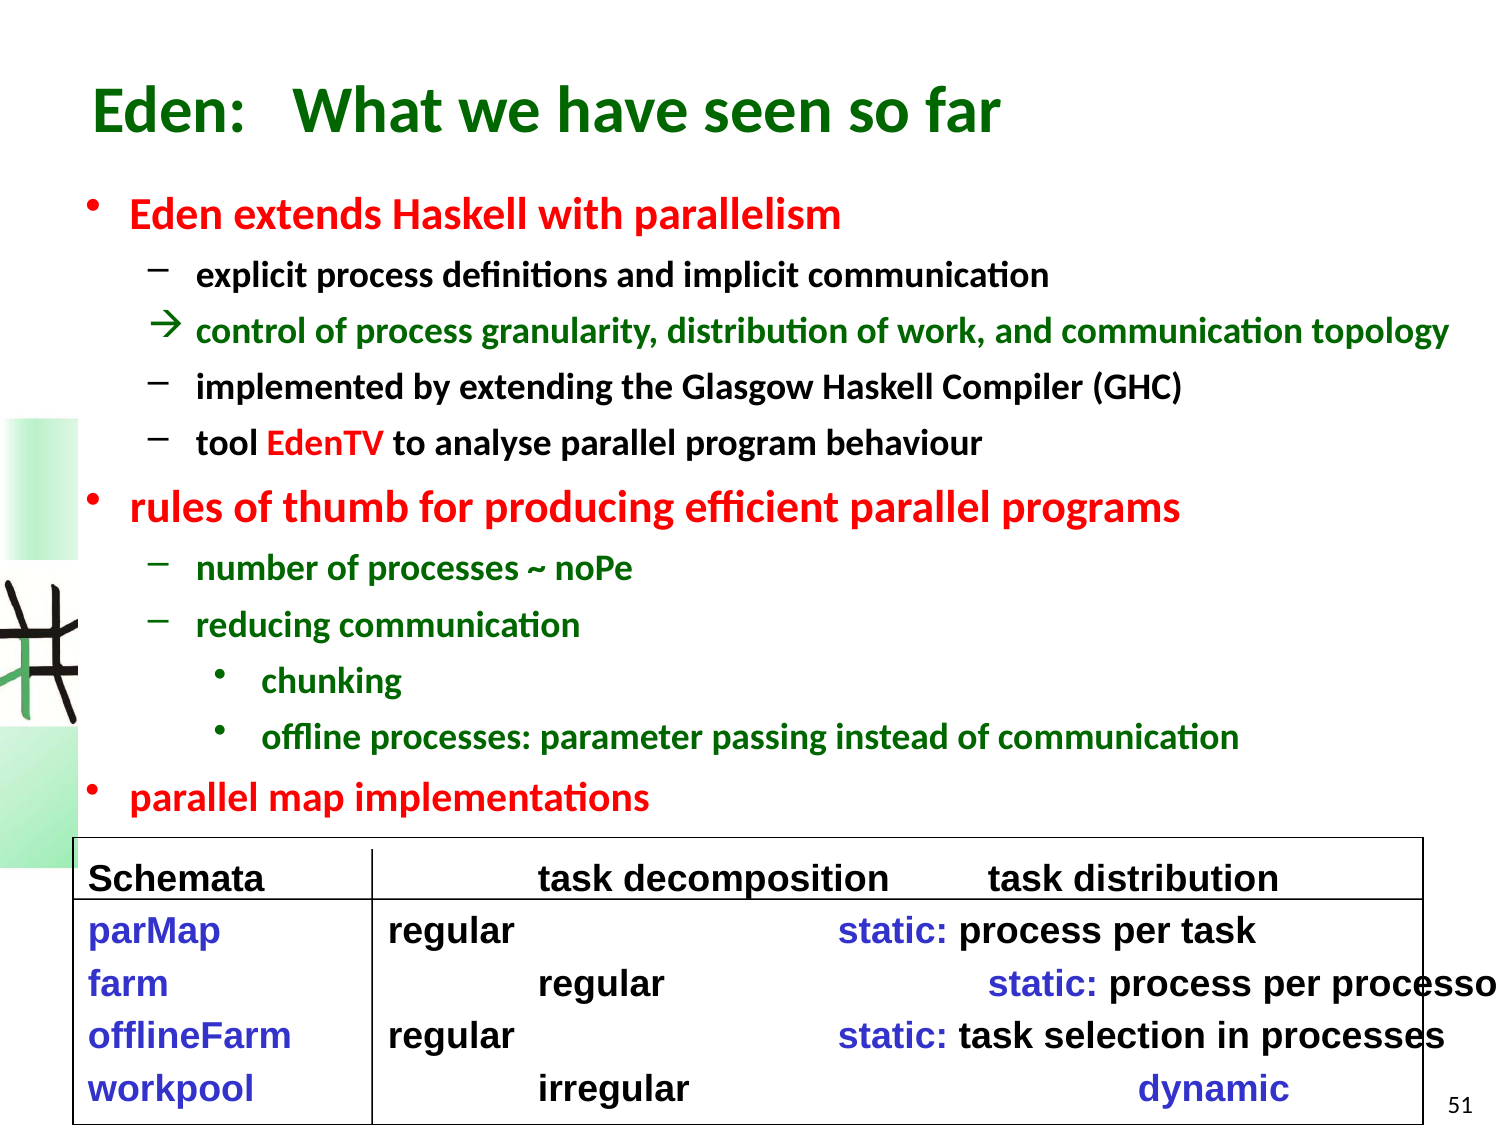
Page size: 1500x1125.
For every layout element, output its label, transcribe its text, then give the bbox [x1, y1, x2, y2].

list Eden extends Haskell with parallelism explicit process definitions and implicit communication control of process granularity, distribution of work, and communication topology implemented by extending the Glasgow Haskell Compiler (GHC) tool EdenTV to analyse parallel program behaviour rules of thumb for producing efficient parallel programs number of processes ~ noPe reducing communication chunking offline processes: parameter passing instead of communication parallel map implementations [70, 175, 1500, 839]
picture [0, 163, 77, 1008]
slide_number 51 [1429, 1080, 1489, 1114]
title Eden: What we have seen so far [77, 12, 1466, 175]
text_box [72, 837, 1424, 1125]
